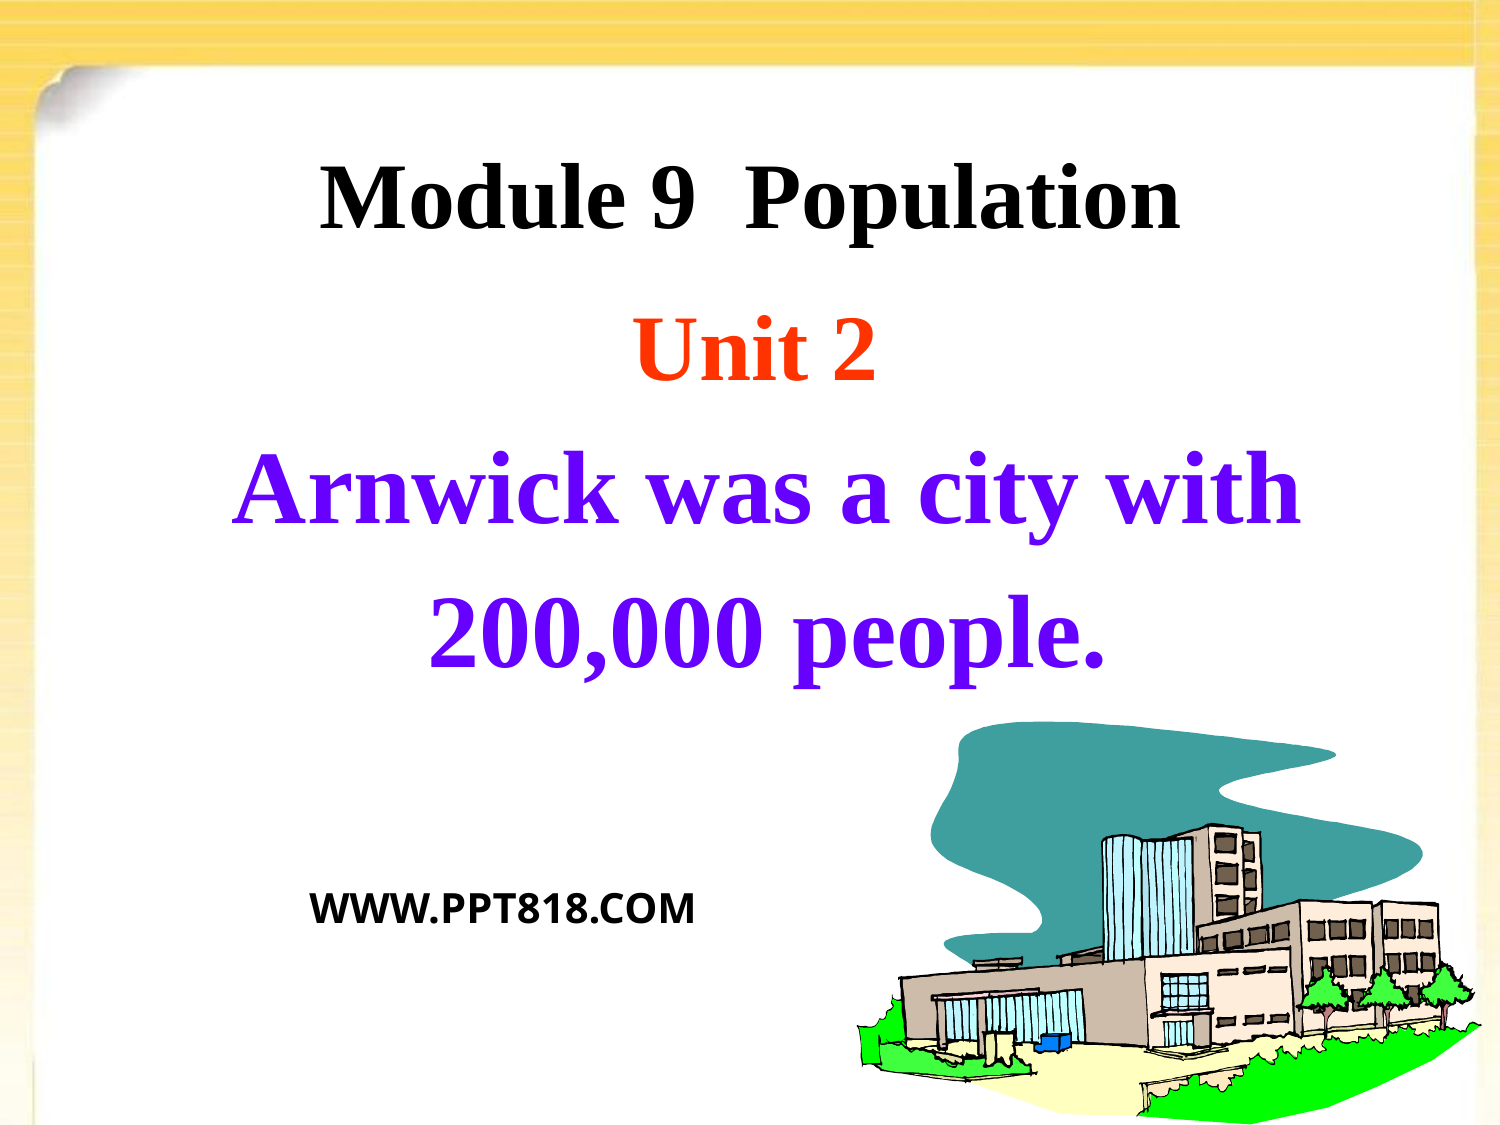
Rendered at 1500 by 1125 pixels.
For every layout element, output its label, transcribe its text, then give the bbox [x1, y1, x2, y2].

picture [0, 0, 1500, 1125]
text_box Module 9 Population [219, 127, 1283, 255]
text_box WWW.PPT818.COM [238, 869, 768, 940]
text_box Unit 2 Arnwick was a city with 200,000 people. [88, 255, 1447, 696]
